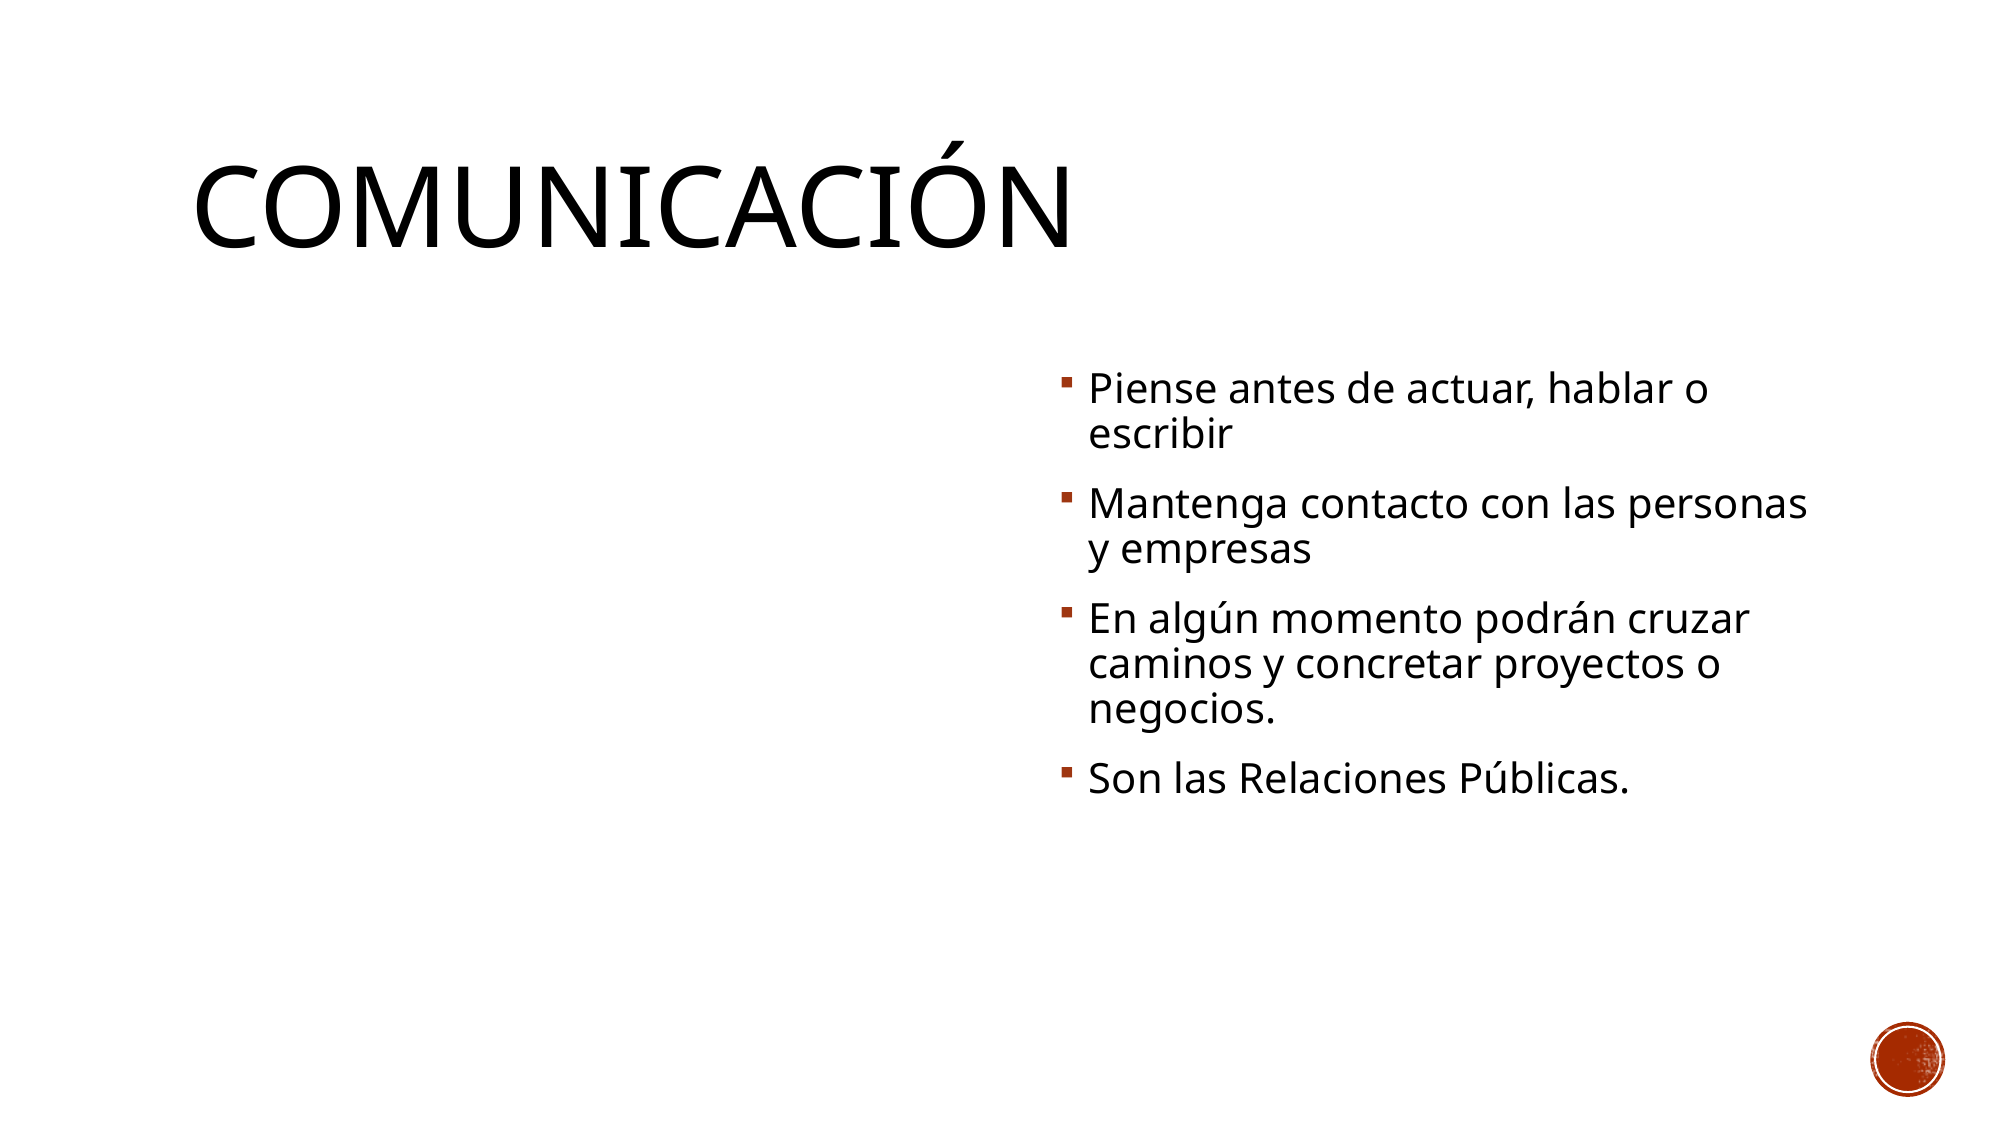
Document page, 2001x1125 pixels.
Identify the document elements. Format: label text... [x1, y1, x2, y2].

title Comunicación [175, 79, 1826, 344]
list Piense antes de actuar, hablar o escribir Mantenga contacto con las personas y empresas En algún momento podrán cruzar caminos y concretar proyectos o negocios. Son las Relaciones Públicas. [1043, 360, 1824, 1013]
